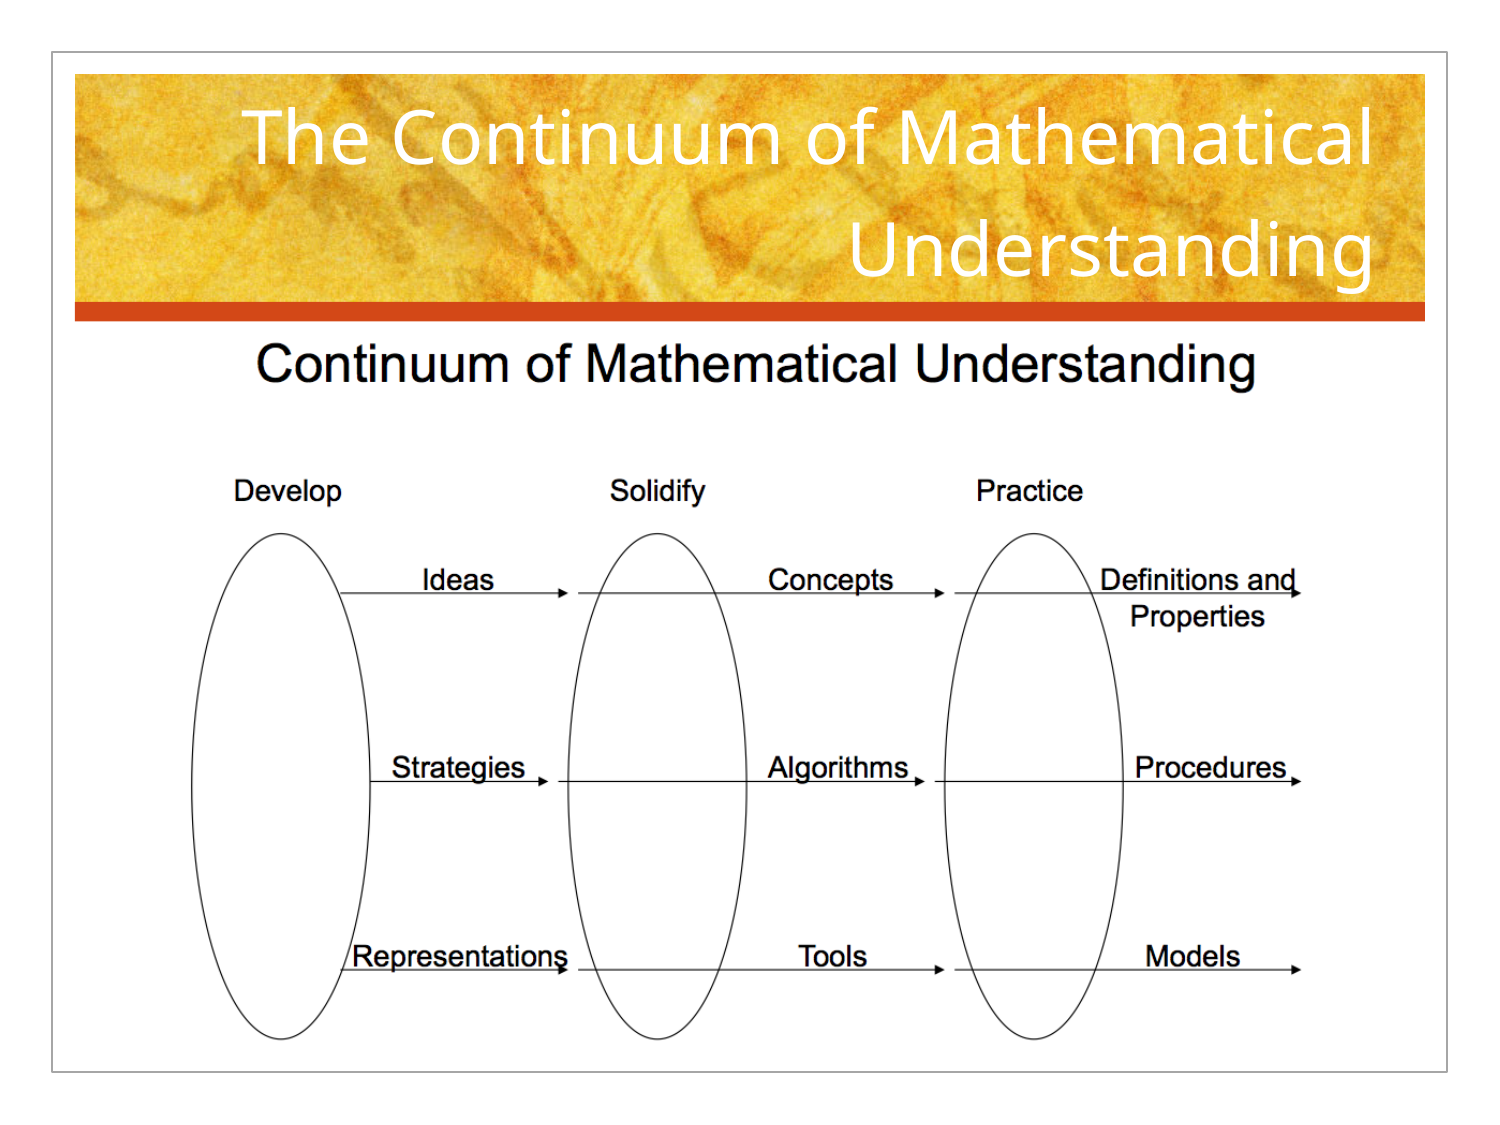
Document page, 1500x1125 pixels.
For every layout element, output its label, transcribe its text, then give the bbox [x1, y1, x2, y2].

picture [175, 322, 1319, 1063]
title The Continuum of Mathematical Understanding [108, 74, 1392, 292]
picture [75, 74, 1425, 301]
